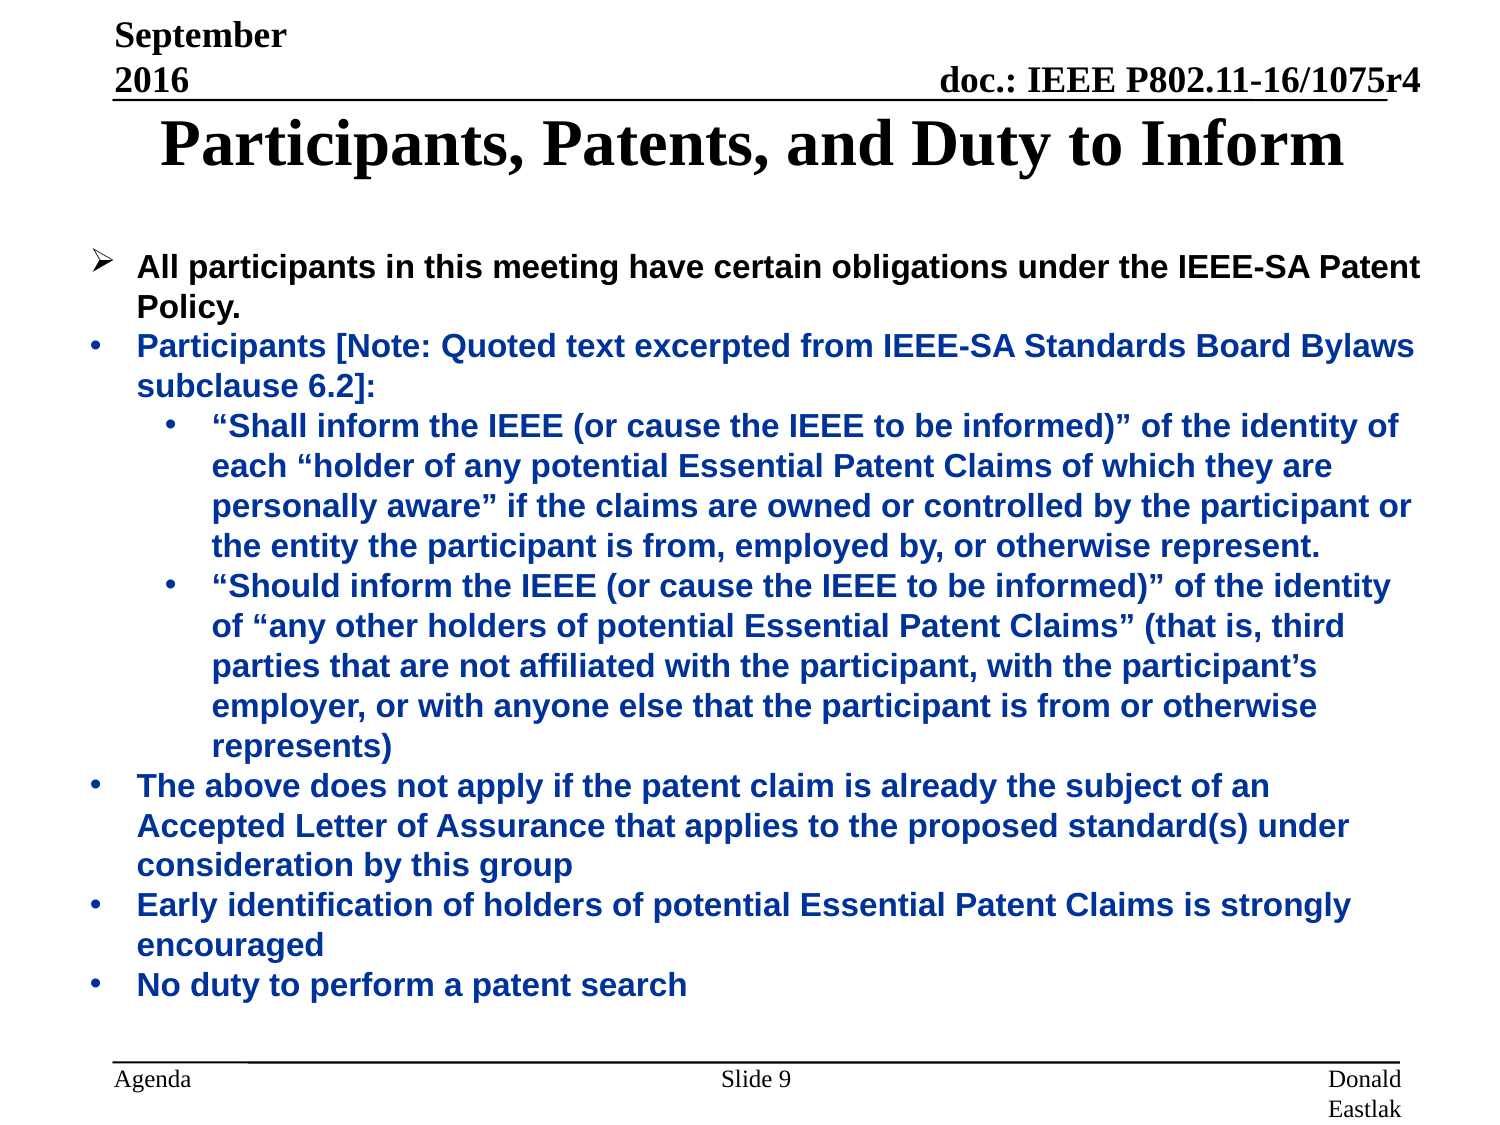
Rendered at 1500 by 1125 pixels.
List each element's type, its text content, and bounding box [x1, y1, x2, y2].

slide_number Slide 9 [712, 1062, 800, 1093]
footer Donald Eastlake 3rd, Huawei Technologies [1325, 1062, 1402, 1093]
text_box [87, 37, 1438, 163]
title Participants, Patents, and Duty to Inform [59, 45, 1448, 233]
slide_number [114, 54, 290, 100]
text_box All participants in this meeting have certain obligations under the IEEE-SA Patent Policy. Participants [Note: Quoted text excerpted from IEEE-SA Standards Board Bylaws subclause 6.2]: “Shall inform the IEEE (or cause the IEEE to be informed)” of the identity of each “holder of any potential Essential Patent Claims of which they are personally aware” if the claims are owned or controlled by the participant or the entity the participant is from, employed by, or otherwise represent. “Should inform the IEEE (or cause the IEEE to be informed)” of the identity of “any other holders of potential Essential Patent Claims” (that is, third parties that are not affiliated with the participant, with the participant’s employer, or with anyone else that the participant is from or otherwise represents) The above does not apply if the patent claim is already the subject of an Accepted Letter of Assurance that applies to the proposed standard(s) under consideration by this group Early identification of holders of potential Essential Patent Claims is strongly encouraged No duty to perform a patent search [74, 224, 1438, 1025]
